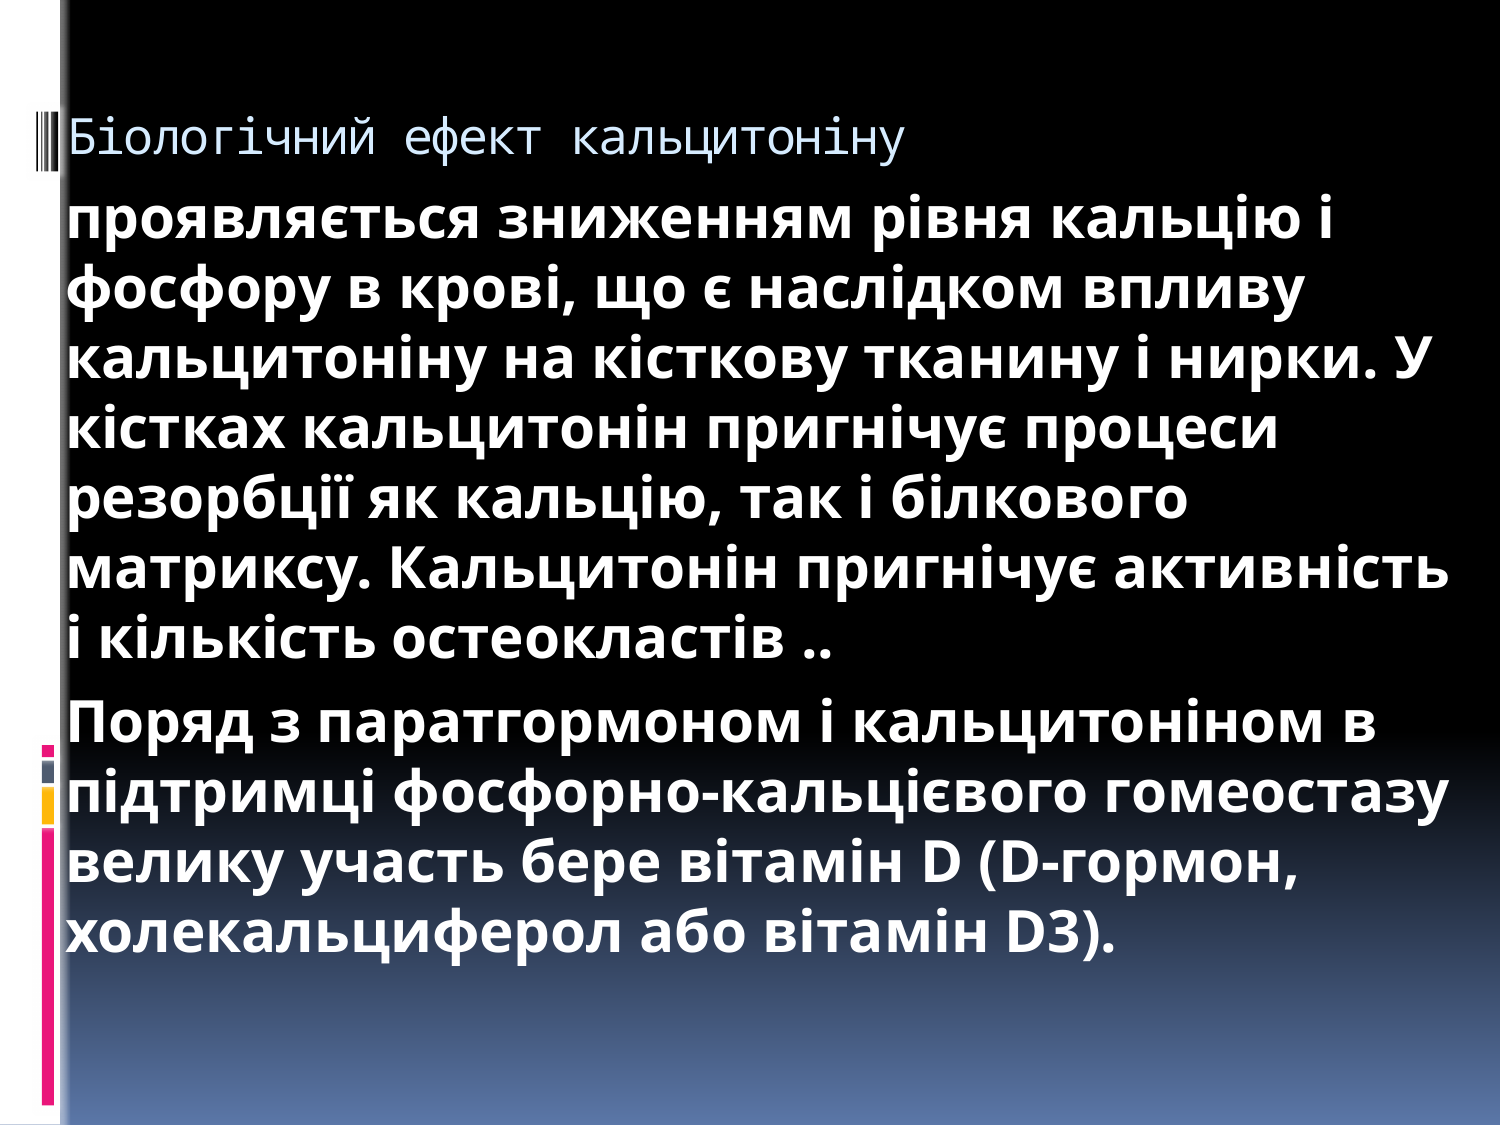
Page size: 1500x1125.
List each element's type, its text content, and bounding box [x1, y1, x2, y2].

title Біологічний ефект кальцитоніну [53, 96, 1294, 172]
list проявляється зниженням рівня кальцію і фосфору в крові, що є наслідком впливу кальцитоніну на кісткову тканину і нирки. У кістках кальцитонін пригнічує процеси резорбції як кальцію, так і білкового матриксу. Кальцитонін пригнічує активність і кількість остеокластів .. Поряд з паратгормоном і кальцитоніном в підтримці фосфорно-кальцієвого гомеостазу велику участь бере вітамін D (D-гормон, холекальциферол або вітамін D3). [41, 172, 1471, 1005]
